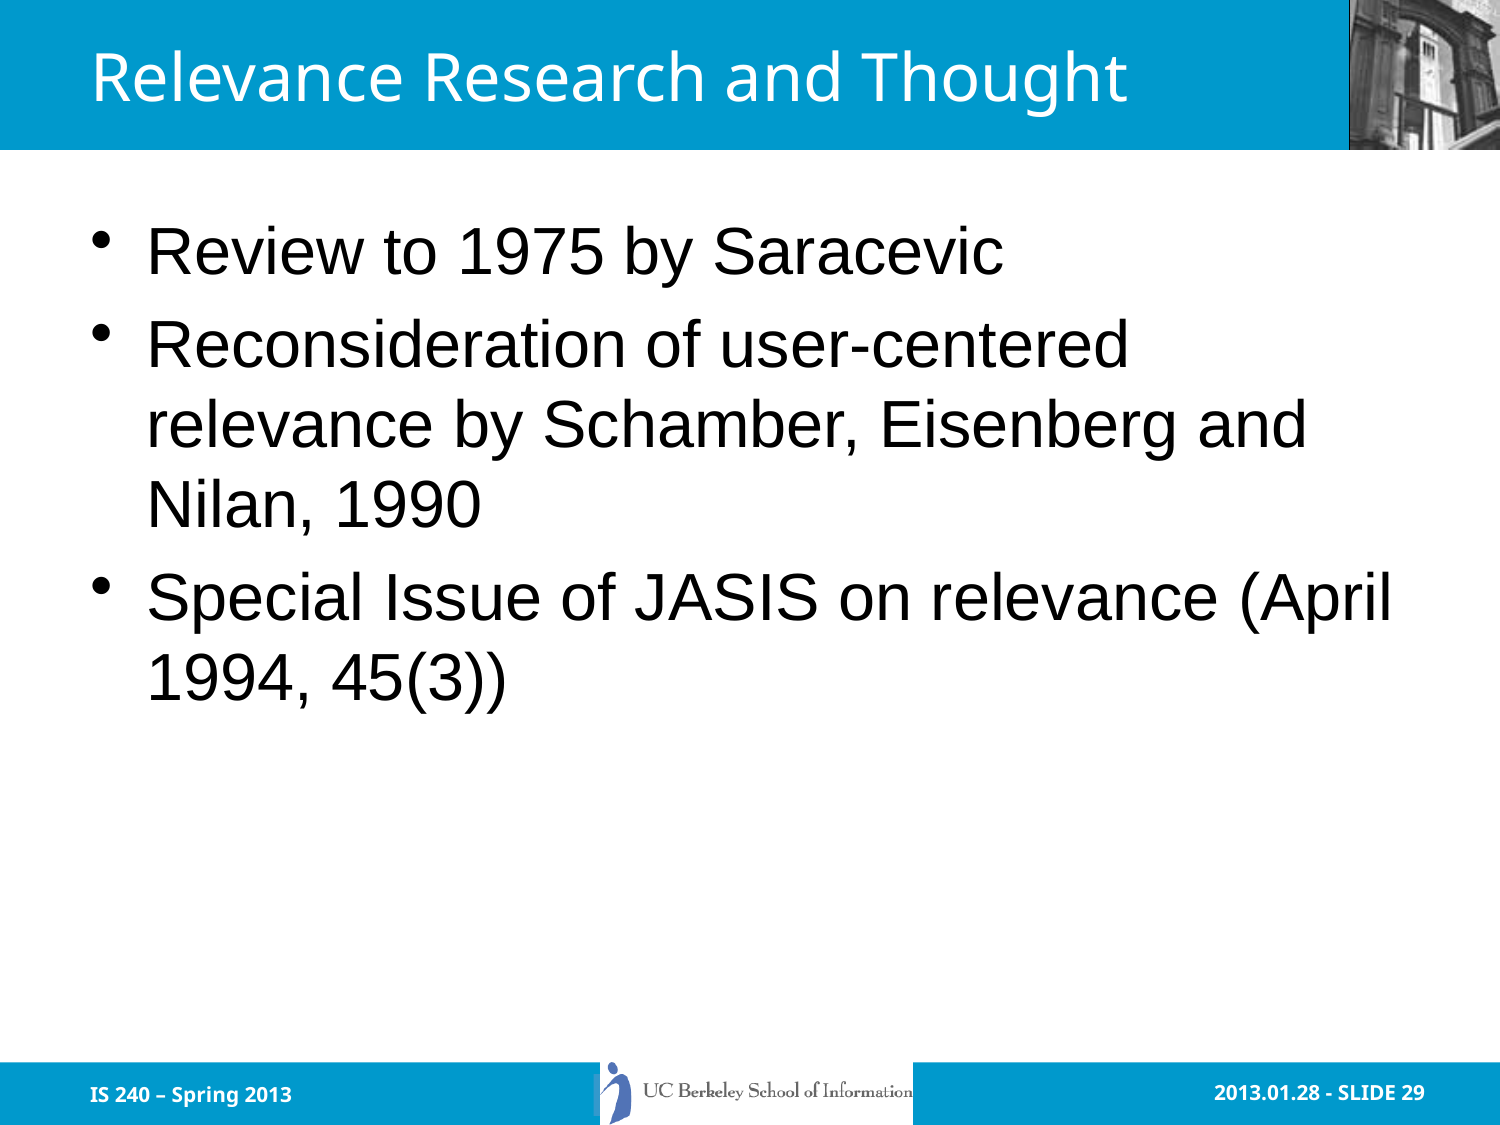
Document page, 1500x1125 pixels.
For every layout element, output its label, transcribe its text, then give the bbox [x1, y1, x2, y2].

picture [594, 1062, 912, 1125]
title Relevance Research and Thought [75, 0, 1350, 150]
slide_number IS 240 – Spring 2013 [75, 1062, 388, 1125]
picture [1350, 0, 1500, 150]
list Review to 1975 by Saracevic Reconsideration of user-centered relevance by Schamber, Eisenberg and Nilan, 1990 Special Issue of JASIS on relevance (April 1994, 45(3)) [75, 200, 1425, 1013]
